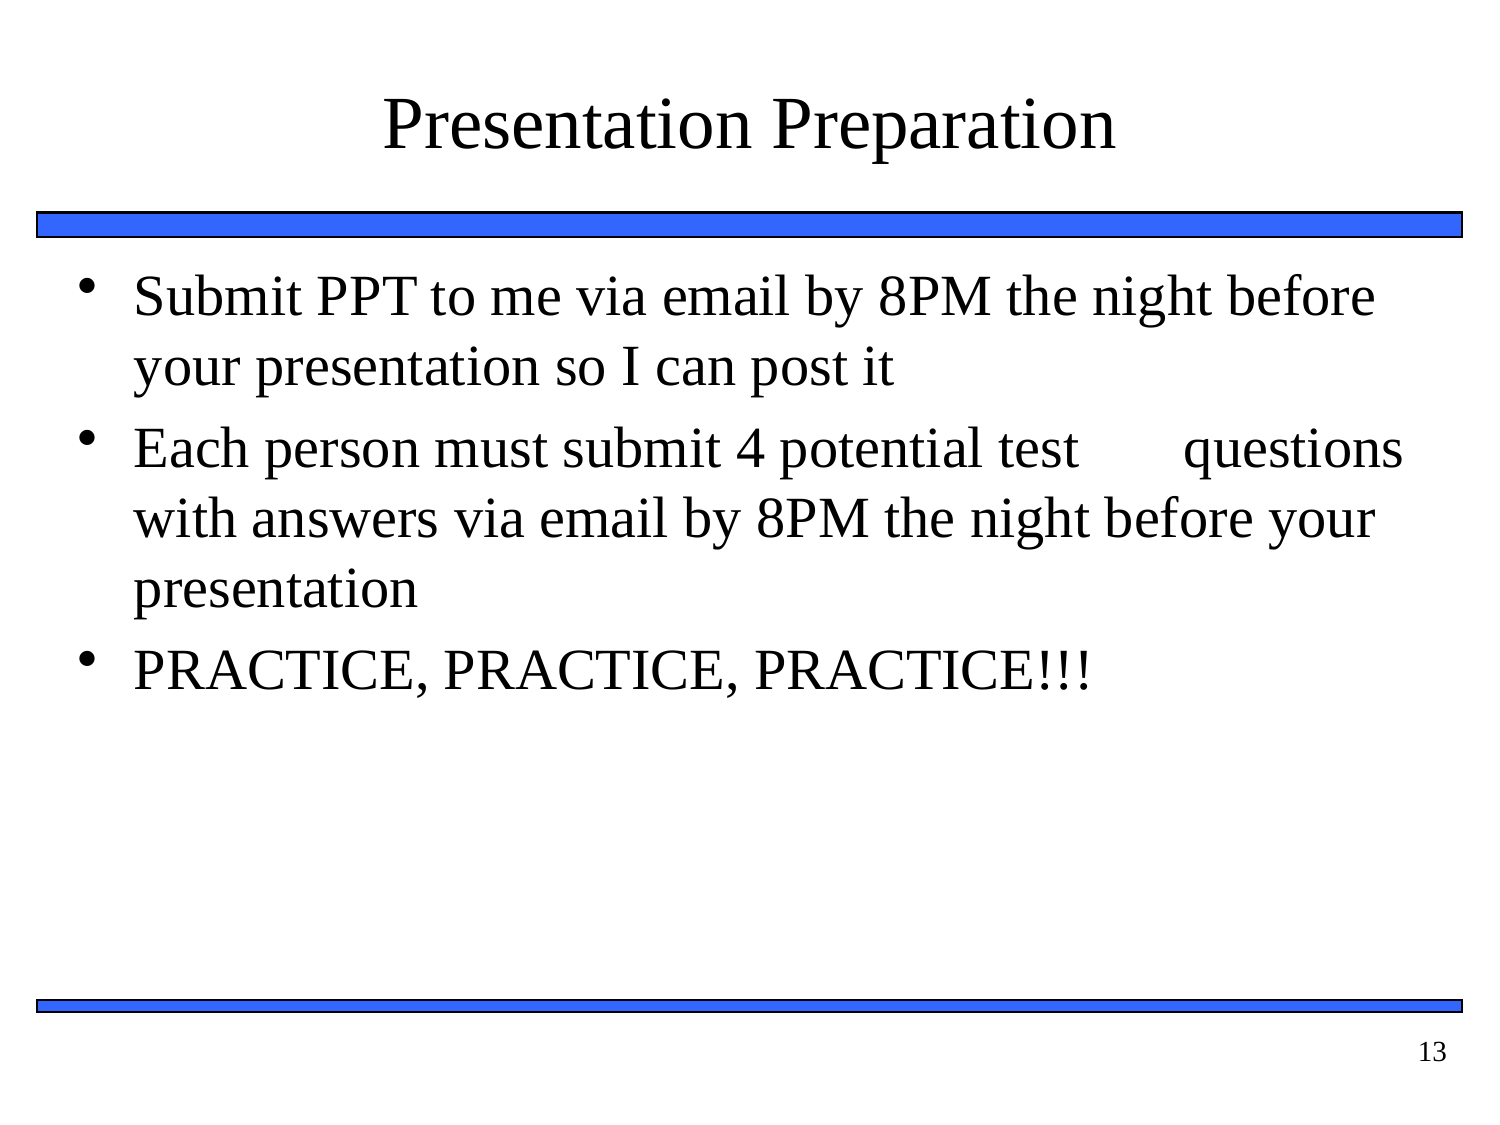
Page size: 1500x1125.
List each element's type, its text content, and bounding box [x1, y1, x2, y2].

slide_number 13 [1311, 1024, 1463, 1101]
title Presentation Preparation [62, 24, 1438, 213]
list Submit PPT to me via email by 8PM the night before your presentation so I can post it Each person must submit 4 potential test questions with answers via email by 8PM the night before your presentation PRACTICE, PRACTICE, PRACTICE!!! [62, 249, 1438, 988]
